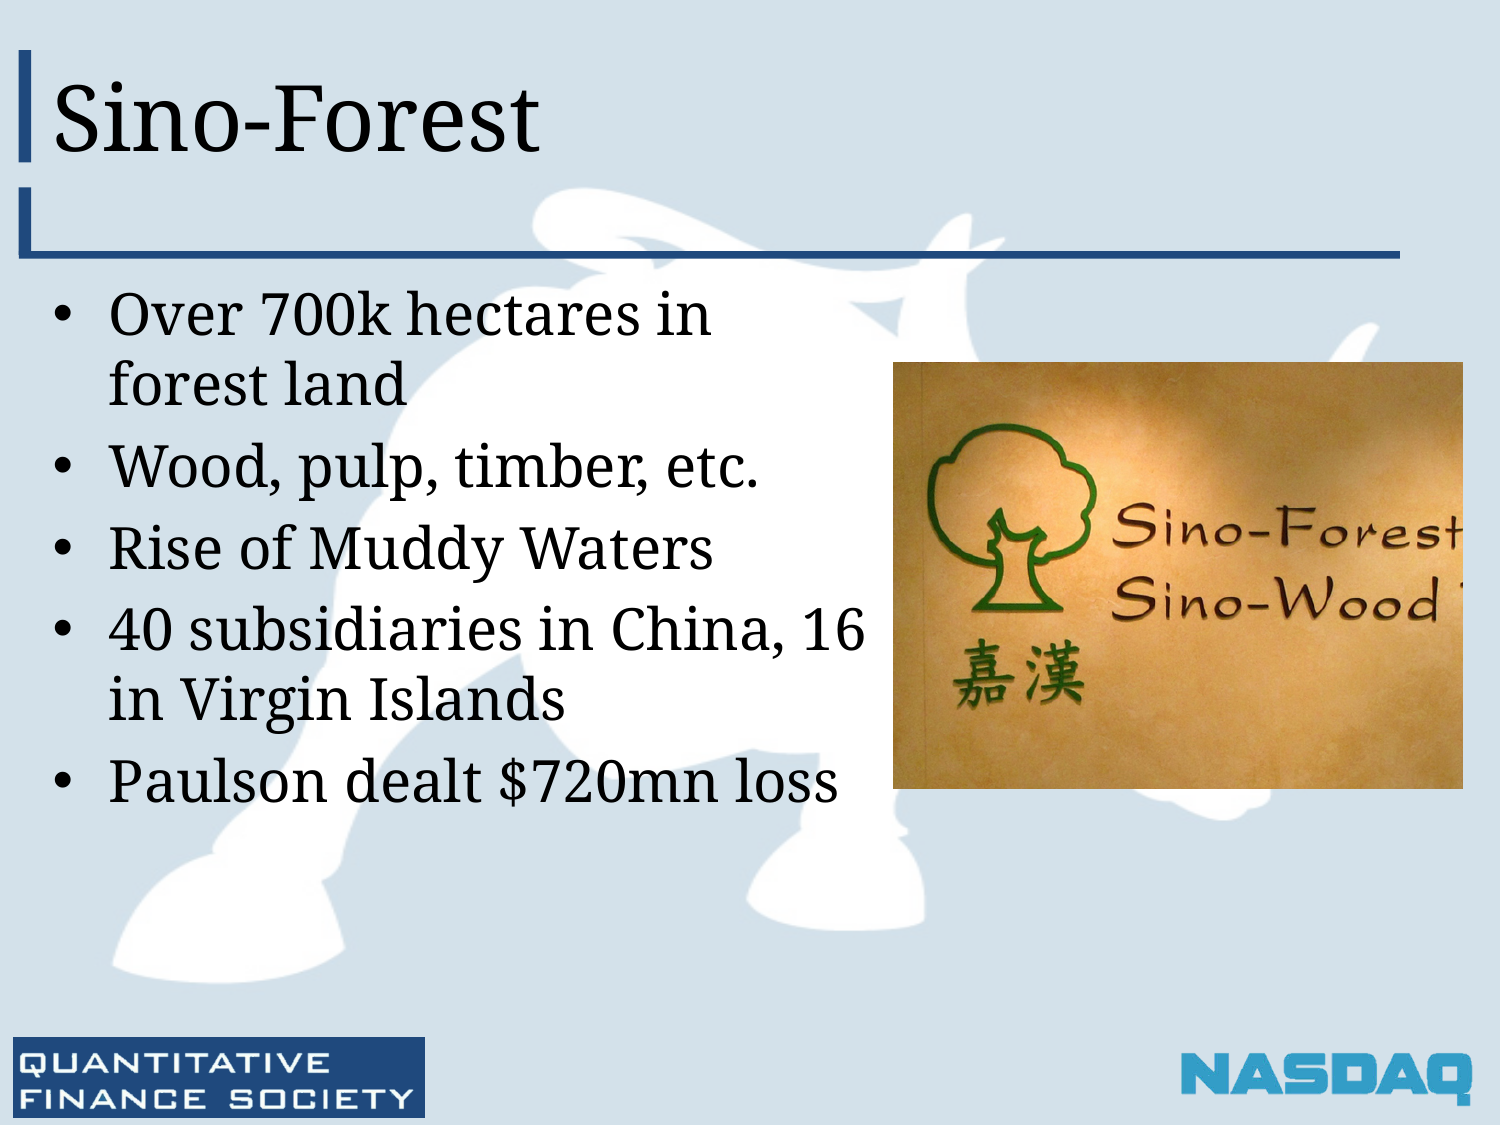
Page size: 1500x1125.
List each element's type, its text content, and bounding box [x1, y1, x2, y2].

list Over 700k hectares in forest land Wood, pulp, timber, etc. Rise of Muddy Waters 40 subsidiaries in China, 16 in Virgin Islands Paulson dealt $720mn loss [37, 270, 888, 963]
picture [893, 362, 1463, 790]
picture [12, 1037, 425, 1119]
picture [1175, 1037, 1489, 1113]
title Sino-Forest [37, 50, 1388, 180]
